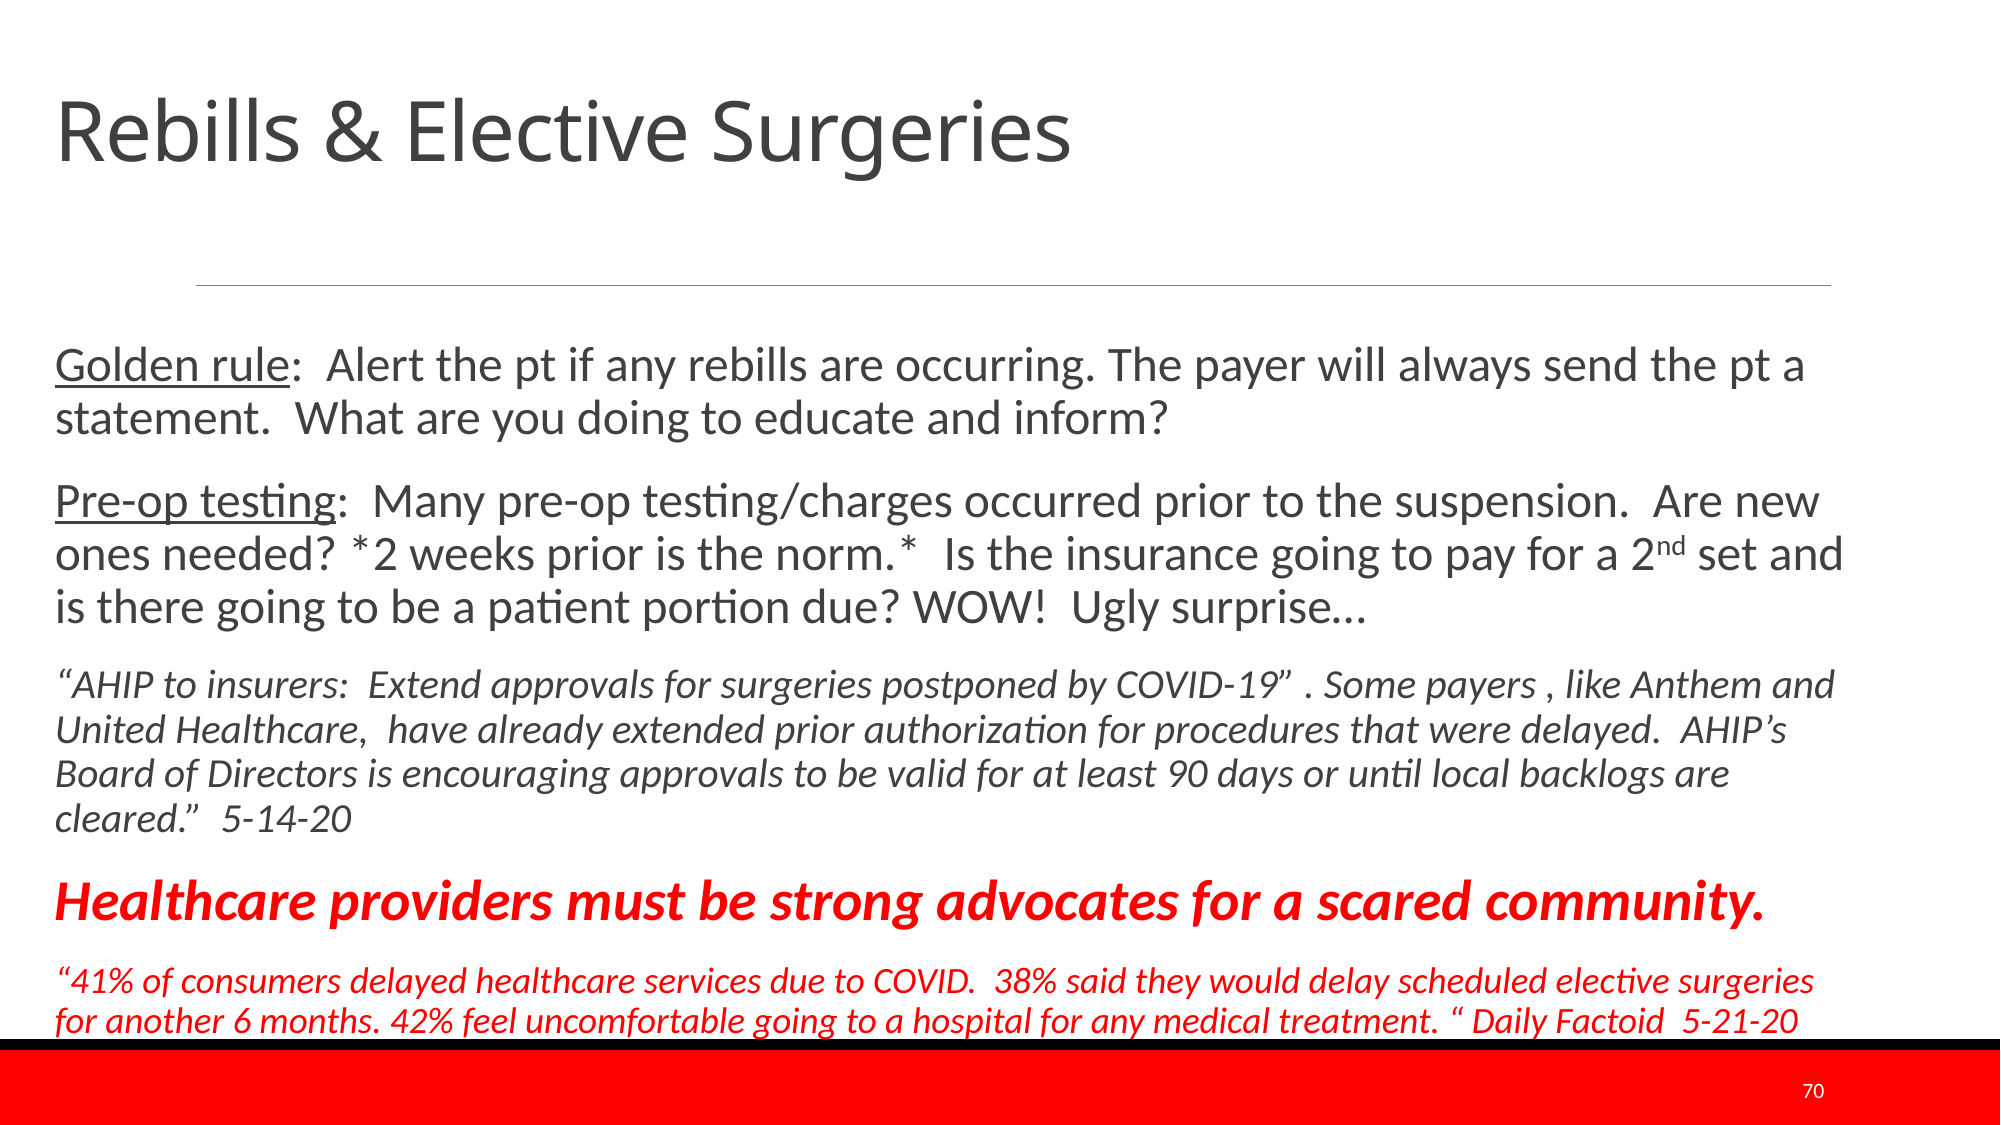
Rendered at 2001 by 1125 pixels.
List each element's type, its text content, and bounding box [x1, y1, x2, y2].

title Rebills & Elective Surgeries [39, 47, 1830, 187]
slide_number 70 [1624, 1059, 1840, 1120]
list Golden rule: Alert the pt if any rebills are occurring. The payer will always send the pt a statement. What are you doing to educate and inform? Pre-op testing: Many pre-op testing/charges occurred prior to the suspension. Are new ones needed? *2 weeks prior is the norm.* Is the insurance going to pay for a 2nd set and is there going to be a patient portion due? WOW! Ugly surprise… “AHIP to insurers: Extend approvals for surgeries postponed by COVID-19” . Some payers , like Anthem and United Healthcare, have already extended prior authorization for procedures that were delayed. AHIP’s Board of Directors is encouraging approvals to be valid for at least 90 days or until local backlogs are cleared.” 5-14-20 Healthcare providers must be strong advocates for a scared community. “41% of consumers delayed healthcare services due to COVID. 38% said they would delay scheduled elective surgeries for another 6 months. 42% feel uncomfortable going to a hospital for any medical treatment. “ Daily Factoid 5-21-20 [39, 331, 1855, 1050]
